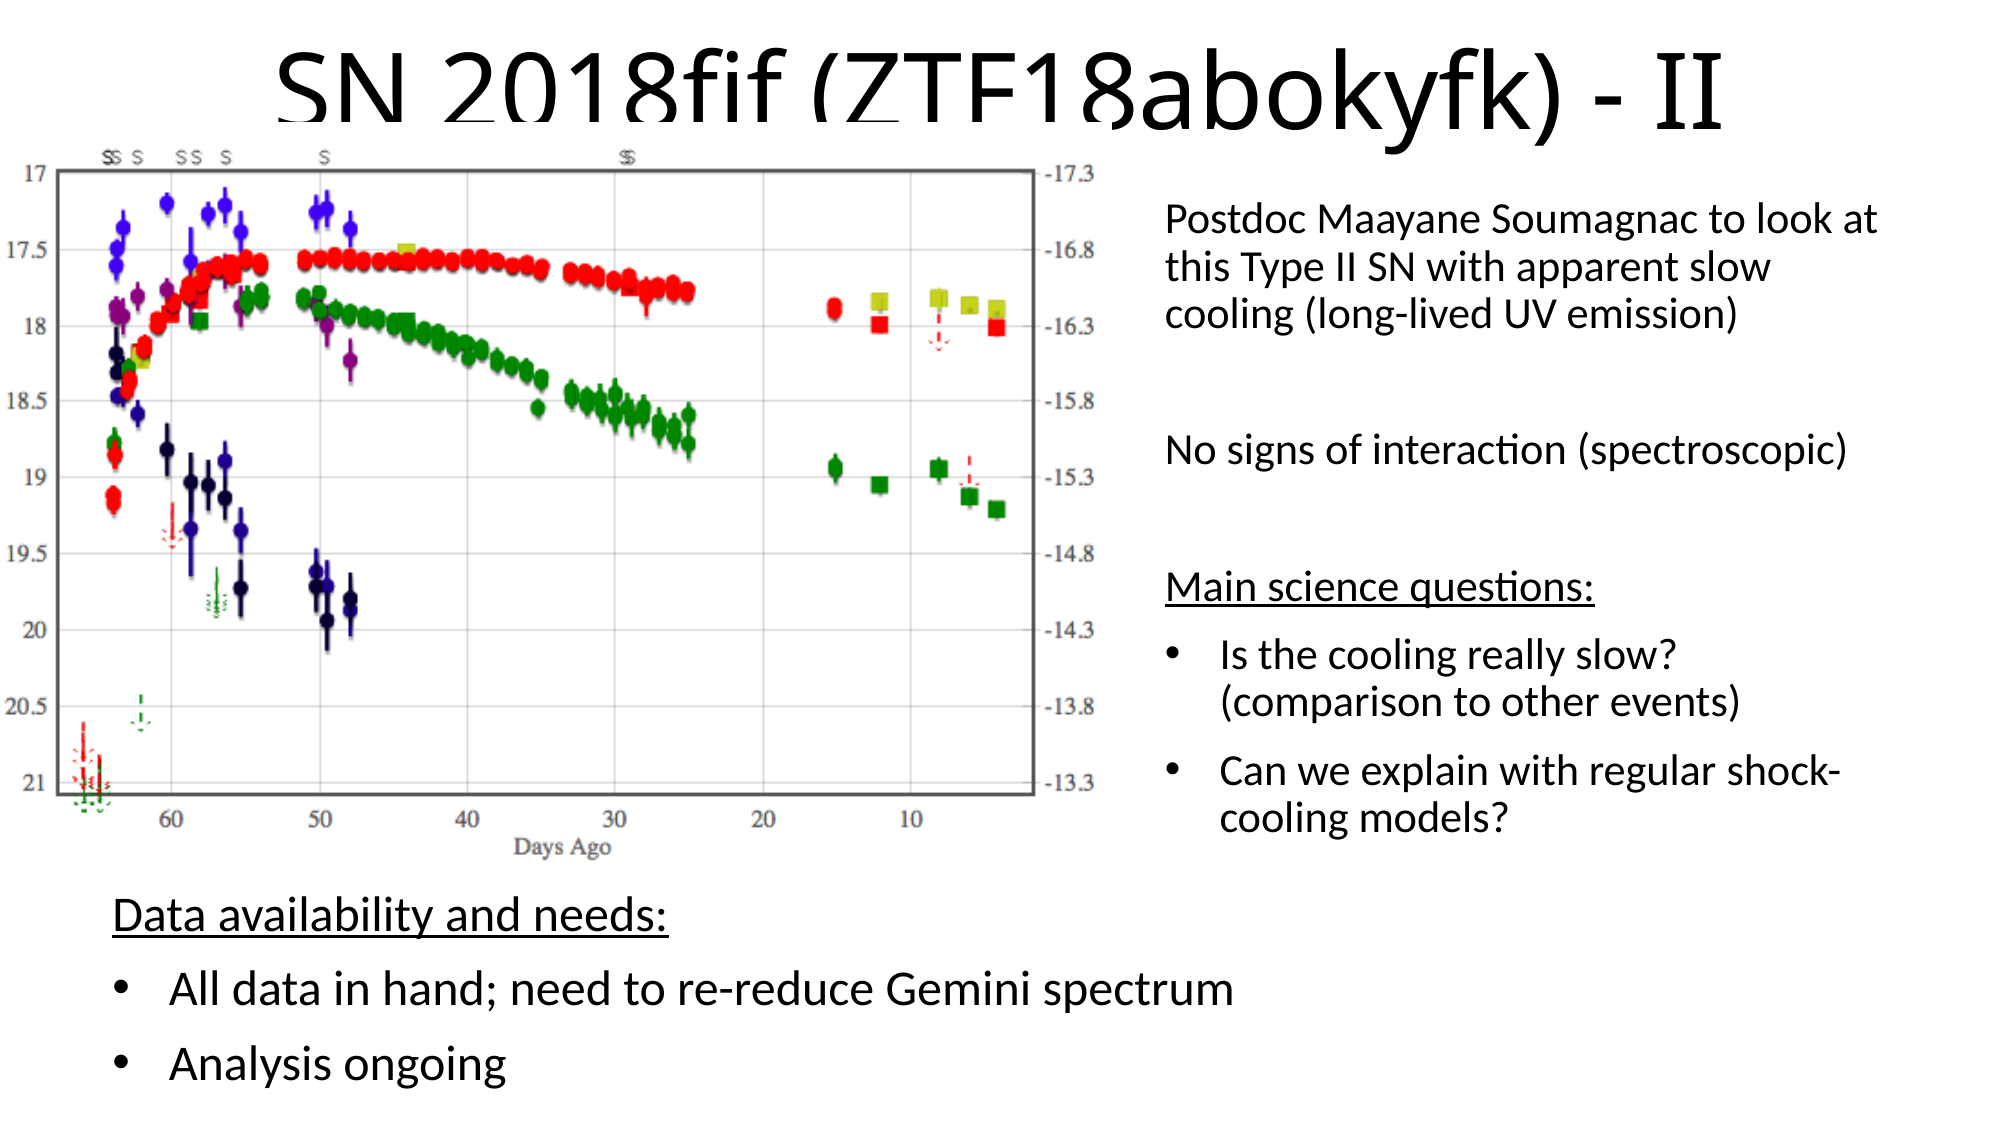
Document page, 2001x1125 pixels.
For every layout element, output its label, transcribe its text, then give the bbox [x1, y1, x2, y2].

picture [0, 122, 1112, 884]
text_box Data availability and needs: All data in hand; need to re-reduce Gemini spectrum Analysis ongoing [97, 880, 1782, 1125]
title SN 2018fif (ZTF18abokyfk) - II [249, 0, 1750, 161]
subtitle Postdoc Maayane Soumagnac to look at this Type II SN with apparent slow cooling (long-lived UV emission) No signs of interaction (spectroscopic) Main science questions: Is the cooling really slow? (comparison to other events) Can we explain with regular shock-cooling models? [1149, 187, 1924, 856]
